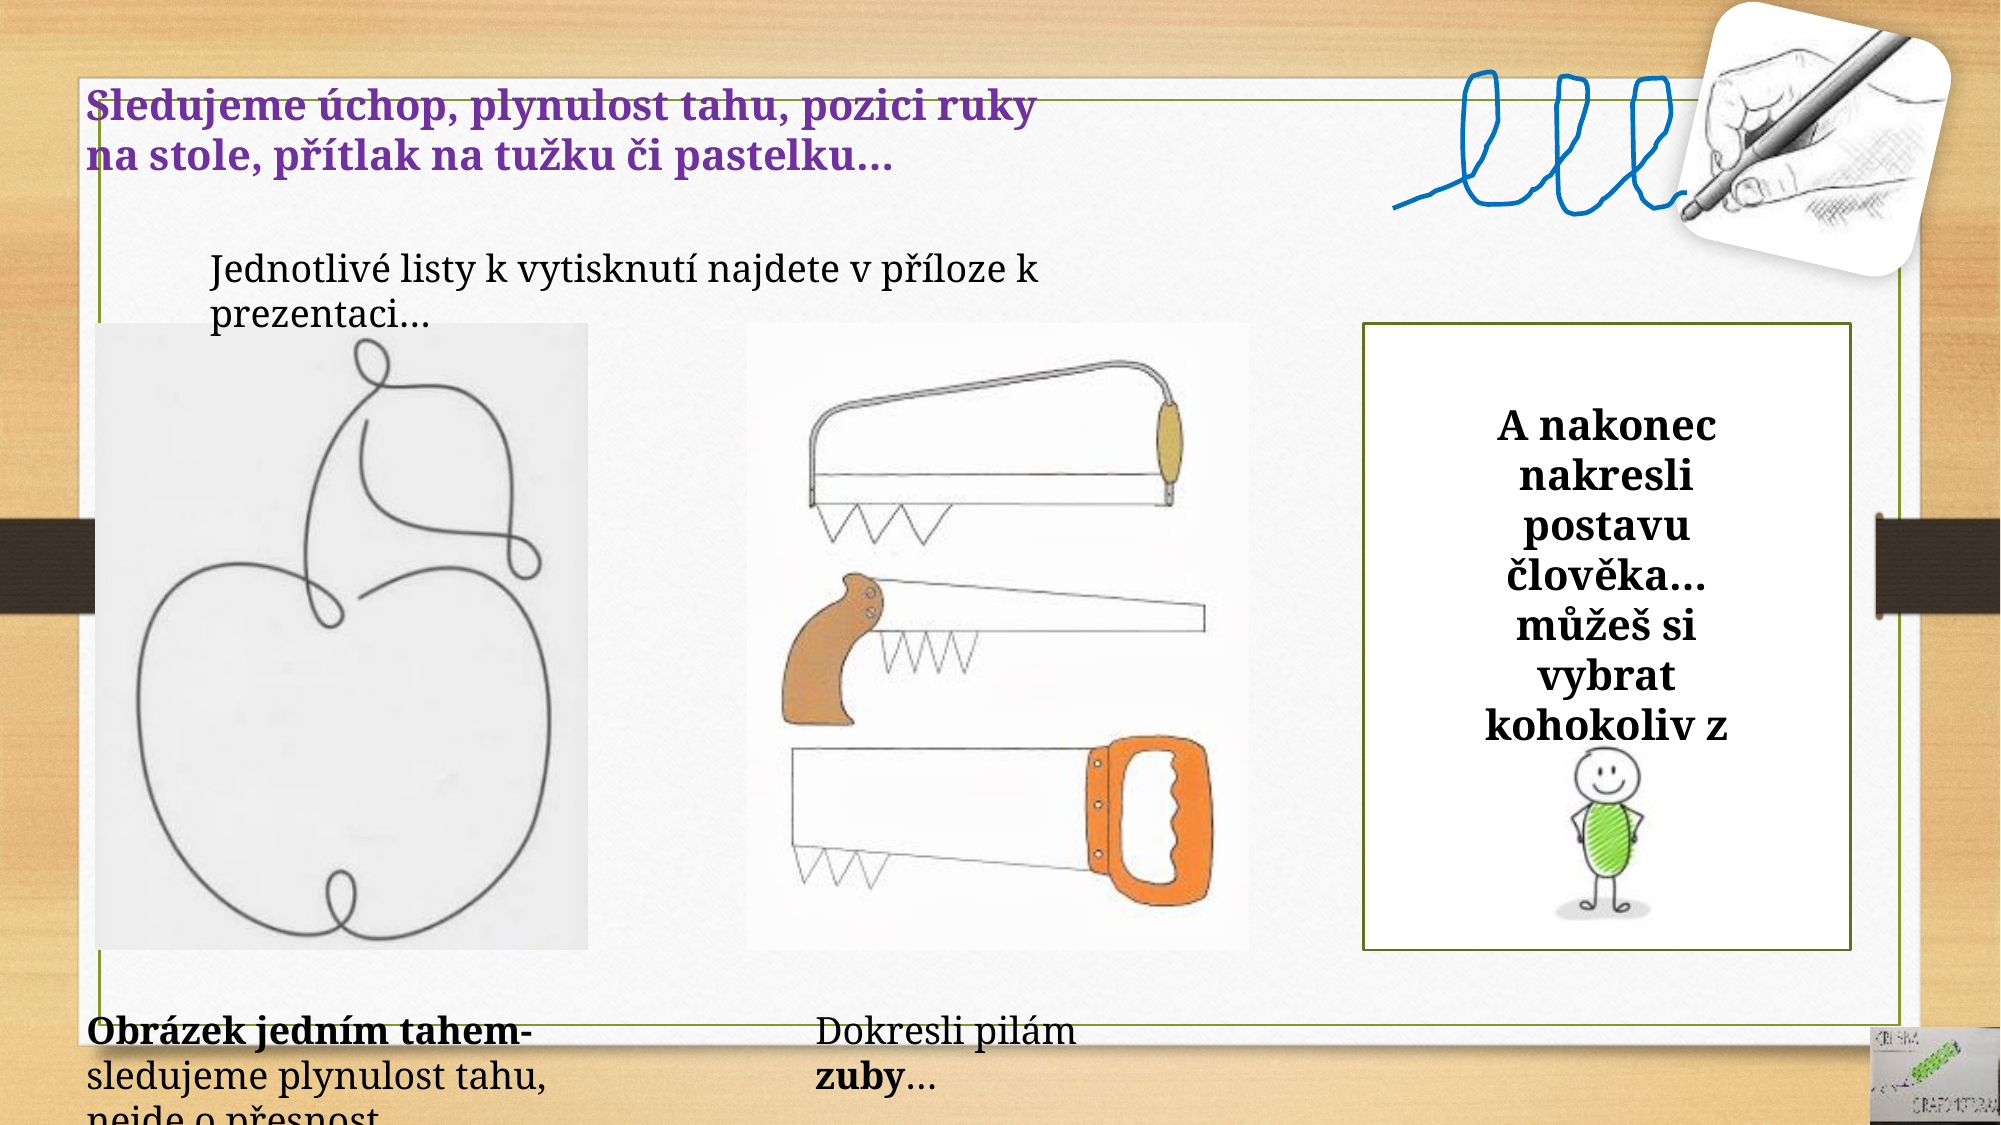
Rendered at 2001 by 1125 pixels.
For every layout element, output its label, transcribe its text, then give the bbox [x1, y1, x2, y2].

text_box Obrázek jedním tahem- sledujeme plynulost tahu, nejde o přesnost [71, 999, 649, 1125]
text_box Sledujeme úchop, plynulost tahu, pozici ruky na stole, přítlak na tužku či pastelku… [71, 70, 1116, 186]
text_box Dokresli pilám zuby… [800, 999, 1189, 1104]
text_box A nakonec nakresli postavu člověka…můžeš si vybrat kohokoliv z rodiny [1431, 391, 1783, 807]
text_box [1392, 70, 1688, 216]
text_box Jednotlivé listy k vytisknutí najdete v příloze k prezentaci… [195, 238, 1165, 343]
picture [0, 0, 2001, 1125]
text_box [1362, 322, 1852, 951]
